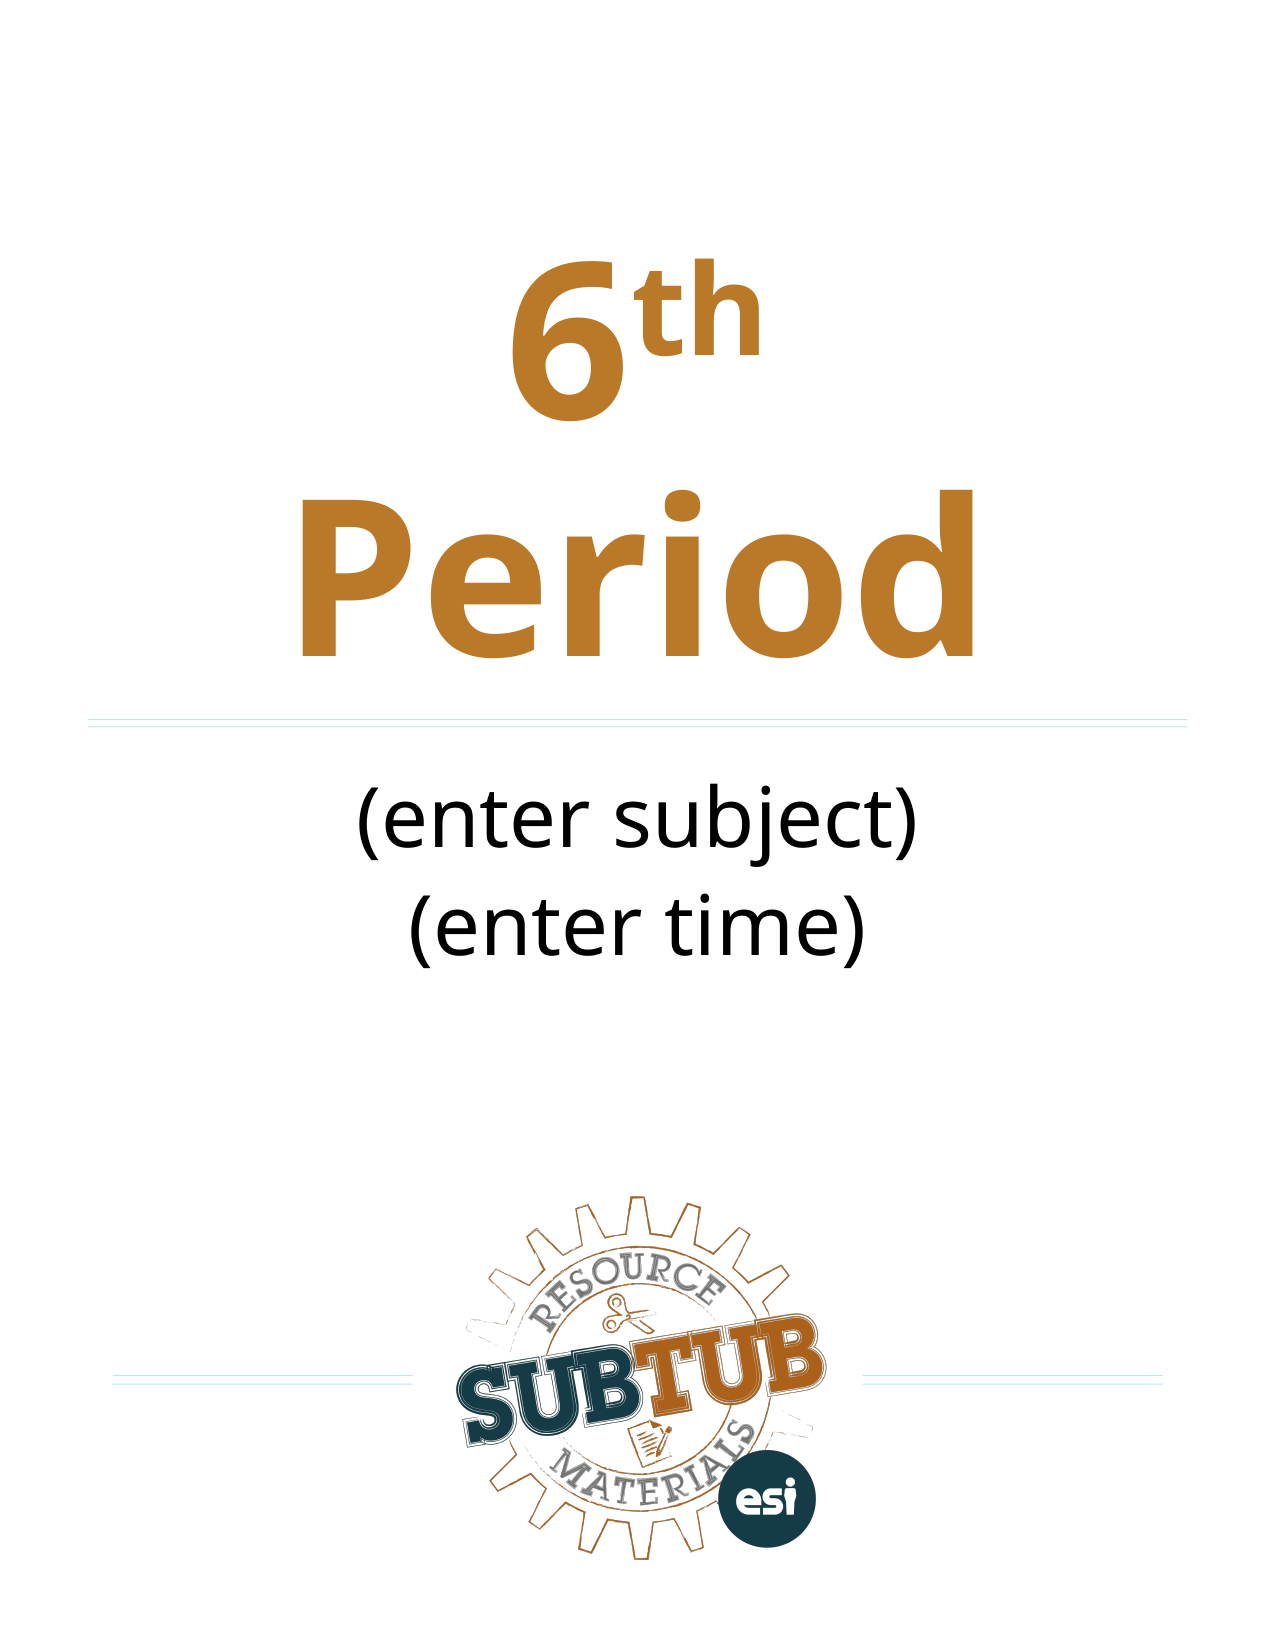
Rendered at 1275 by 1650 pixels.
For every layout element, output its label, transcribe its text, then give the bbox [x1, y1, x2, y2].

title 6th Period [87, 107, 1188, 711]
list (enter subject) (enter time) [87, 768, 1188, 1140]
picture [456, 1196, 827, 1560]
